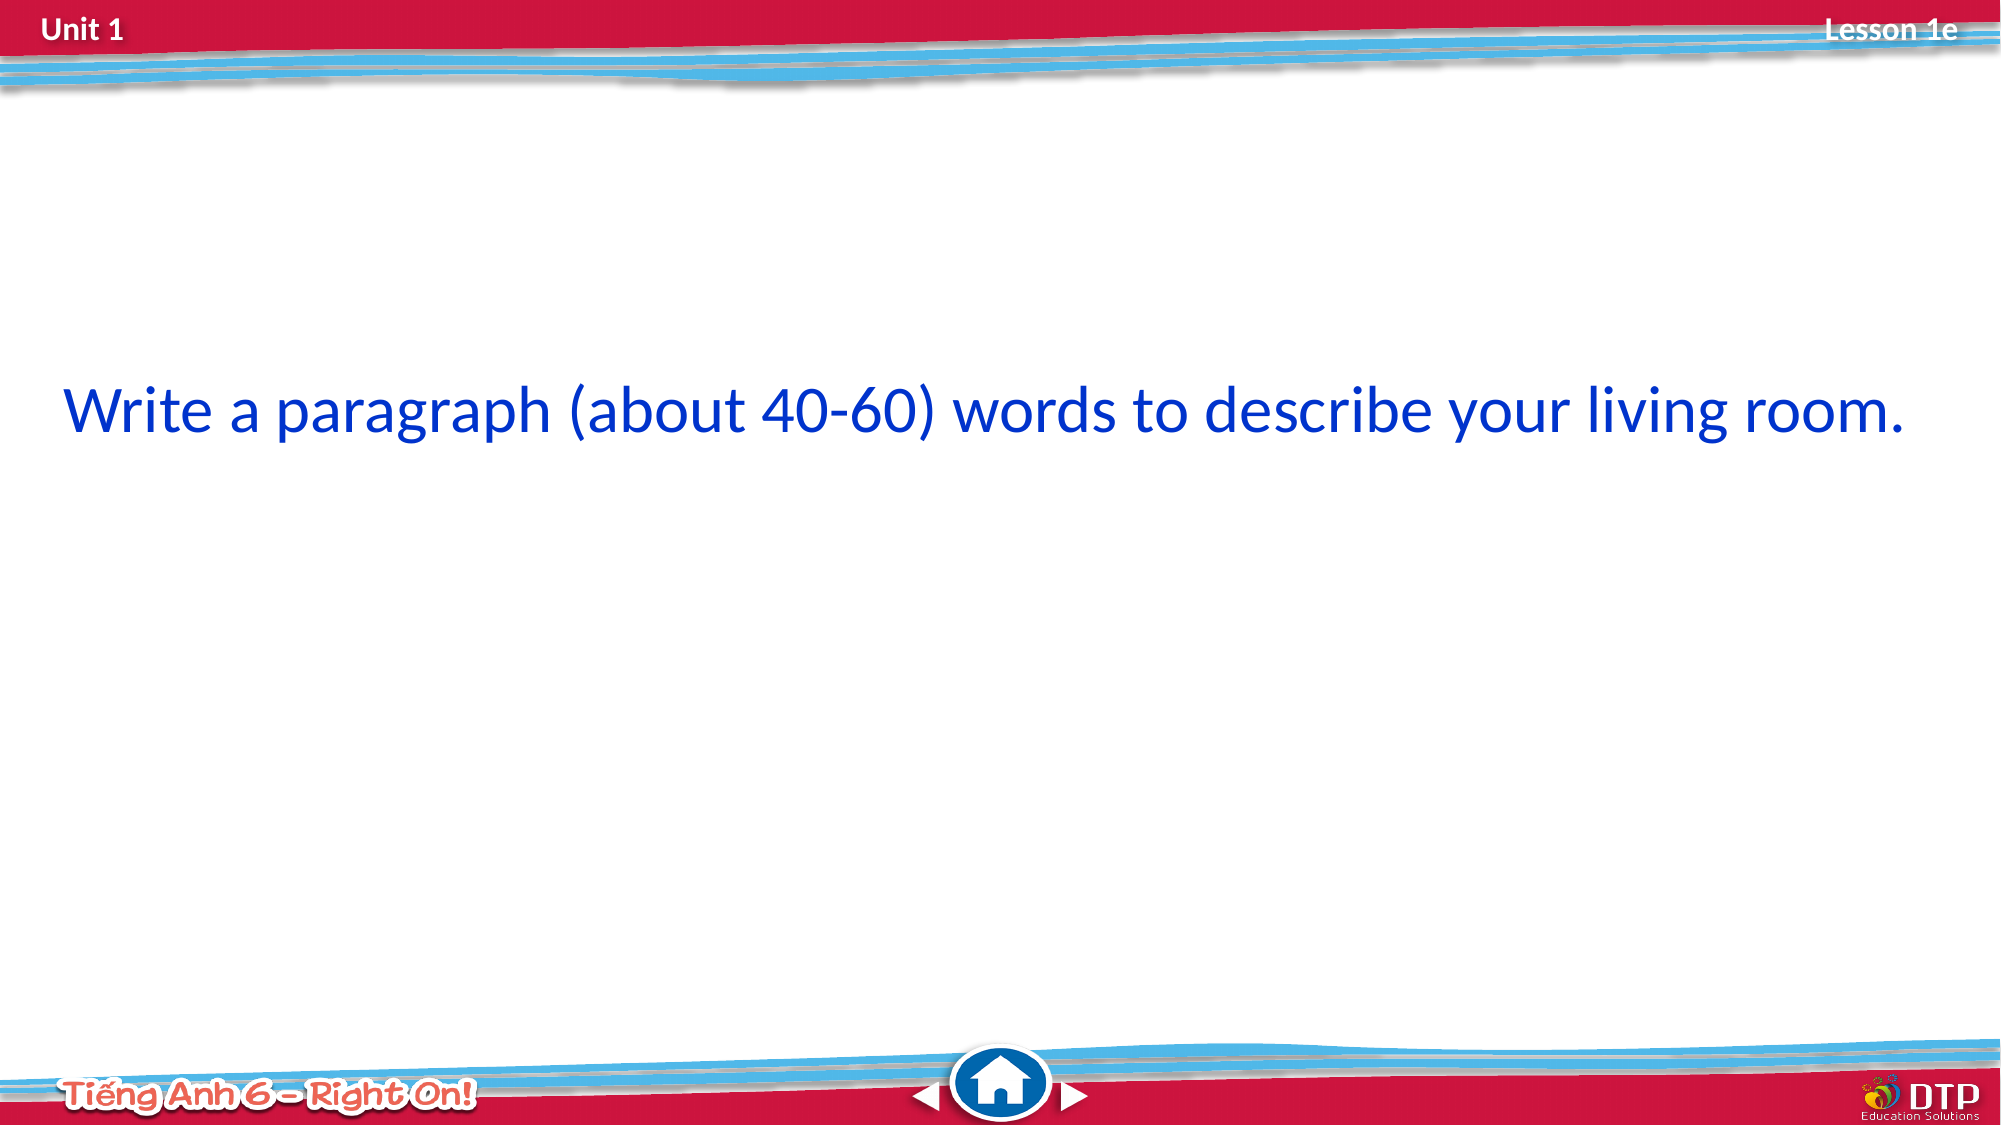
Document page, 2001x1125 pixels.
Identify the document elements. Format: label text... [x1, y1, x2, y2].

picture [0, 0, 2000, 1125]
text_box Write a paragraph (about 40-60) words to describe your living room. [48, 357, 1953, 453]
